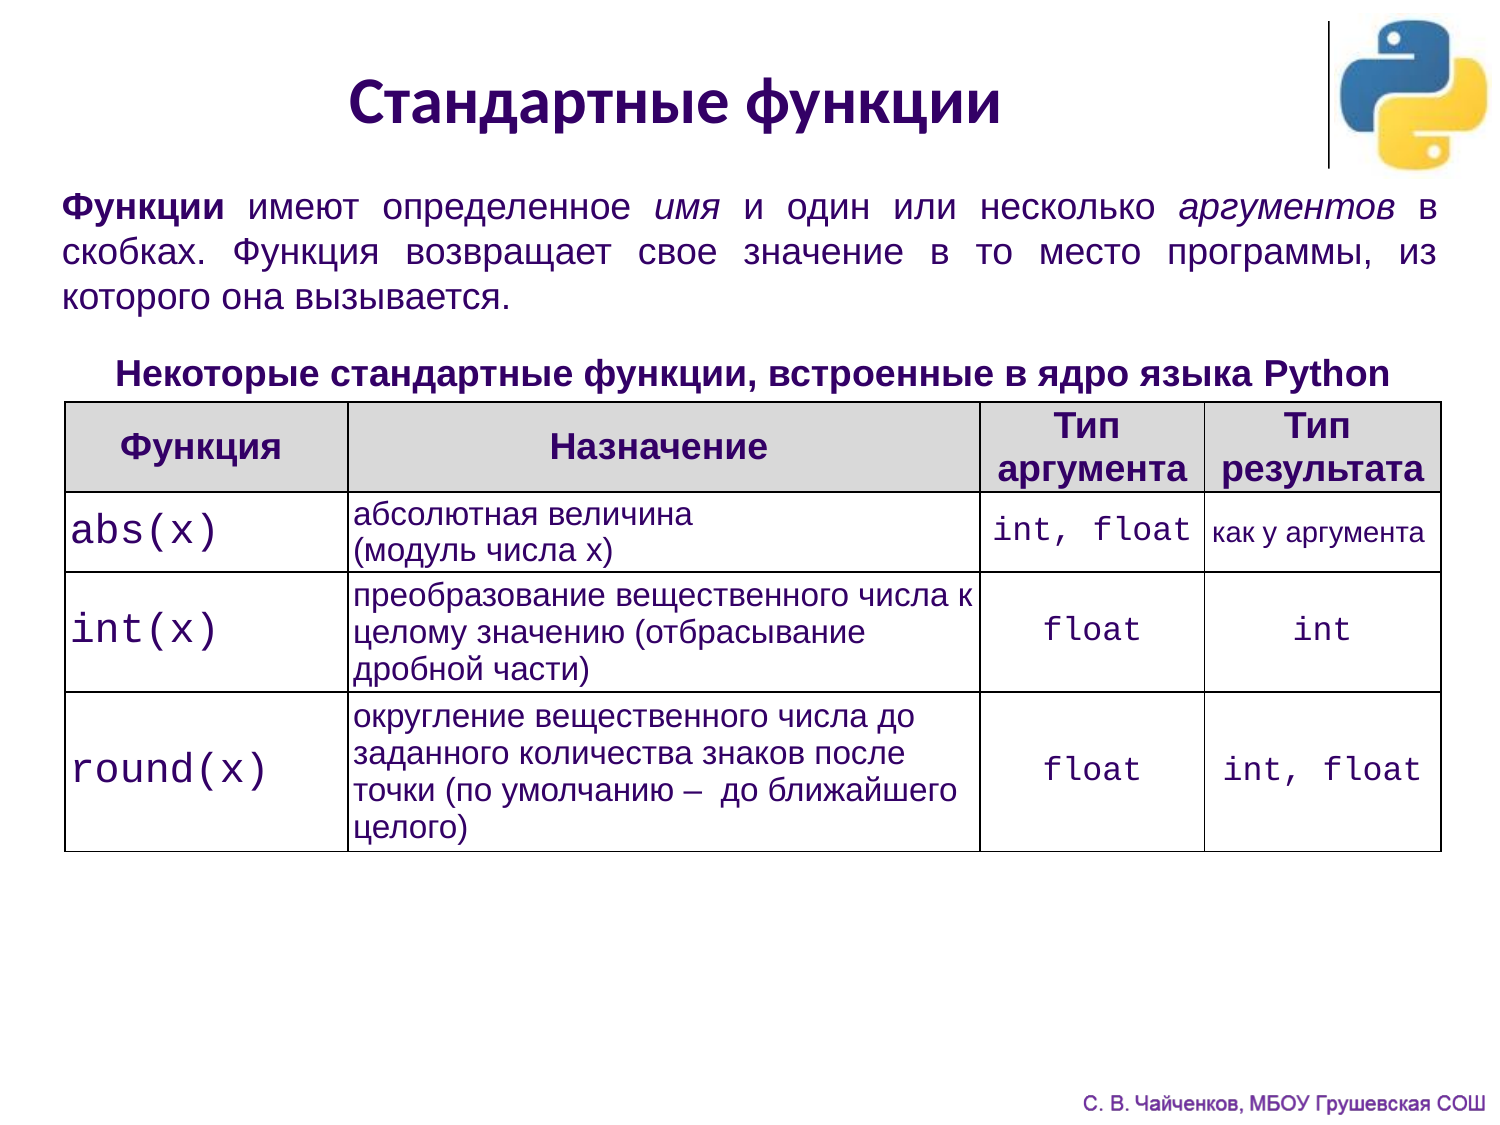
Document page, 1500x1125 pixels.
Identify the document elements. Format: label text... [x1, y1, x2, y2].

table_cell abs(x) [66, 493, 347, 571]
table_cell как у аргумента [1205, 493, 1440, 571]
table_cell float [981, 573, 1204, 691]
table_header Функция [66, 403, 347, 491]
table_cell int, float [1205, 693, 1440, 851]
table_cell абсолютная величина (модуль числа x) [349, 493, 979, 571]
text_box Функции имеют определенное имя и один или несколько аргументов в скобках. Функция возвращает свое значение в то место программы, из которого она вызывается. [47, 174, 1453, 325]
text_box Некоторые стандартные функции, встроенные в ядро языка Python [64, 341, 1442, 401]
picture [1334, 13, 1492, 179]
table_cell преобразование вещественного числа к целому значению (отбрасывание дробной части) [349, 573, 979, 691]
table_cell round(x) [66, 693, 347, 851]
text_box Стандартные функции [64, 30, 1288, 145]
table_cell int(x) [66, 573, 347, 691]
table_header Тип аргумента [981, 403, 1204, 491]
table_cell int [1205, 573, 1440, 691]
table_header Тип результата [1205, 403, 1440, 491]
table_cell int, float [981, 493, 1204, 571]
table_cell float [981, 693, 1204, 851]
table_header Назначение [349, 403, 979, 491]
picture [1057, 1082, 1500, 1125]
table_cell округление вещественного числа до заданного количества знаков после точки (по умолчанию – до ближайшего целого) [349, 693, 979, 851]
